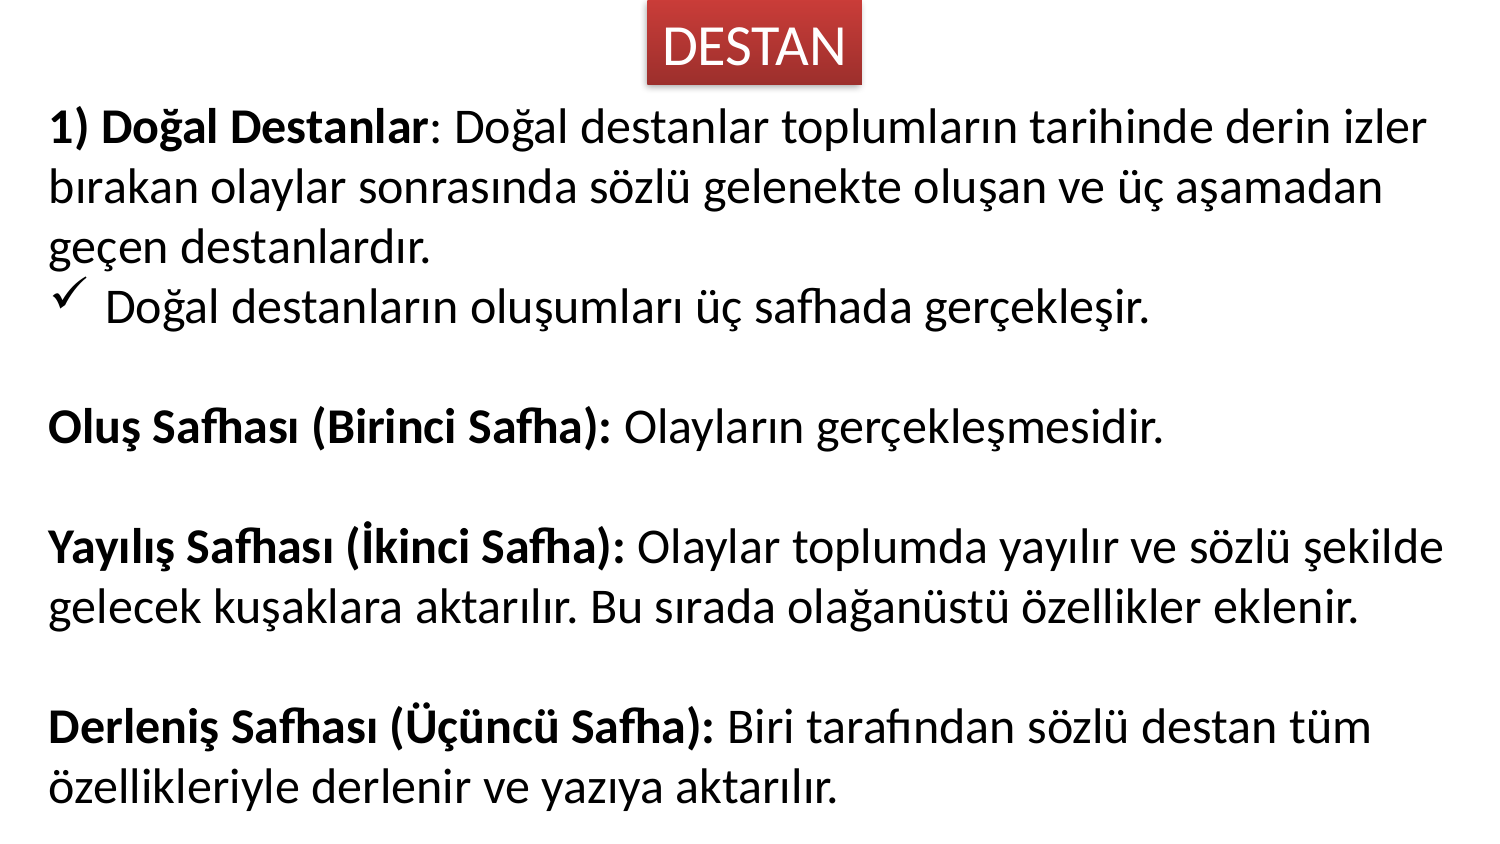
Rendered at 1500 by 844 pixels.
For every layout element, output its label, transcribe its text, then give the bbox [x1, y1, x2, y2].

text_box DESTAN [647, 0, 862, 85]
text_box 1) Doğal Destanlar: Doğal destanlar toplumların tarihinde derin izler bırakan olaylar sonrasında sözlü gelenekte oluşan ve üç aşamadan geçen destanlardır. Doğal destanların oluşumları üç safhada gerçekleşir. Oluş Safhası (Birinci Safha): Olayların gerçekleşmesidir. Yayılış Safhası (İkinci Safha): Olaylar toplumda yayılır ve sözlü şekilde gelecek kuşaklara aktarılır. Bu sırada olağanüstü özellikler eklenir. Derleniş Safhası (Üçüncü Safha): Biri tarafından sözlü destan tüm özellikleriyle derlenir ve yazıya aktarılır. [34, 85, 1476, 821]
